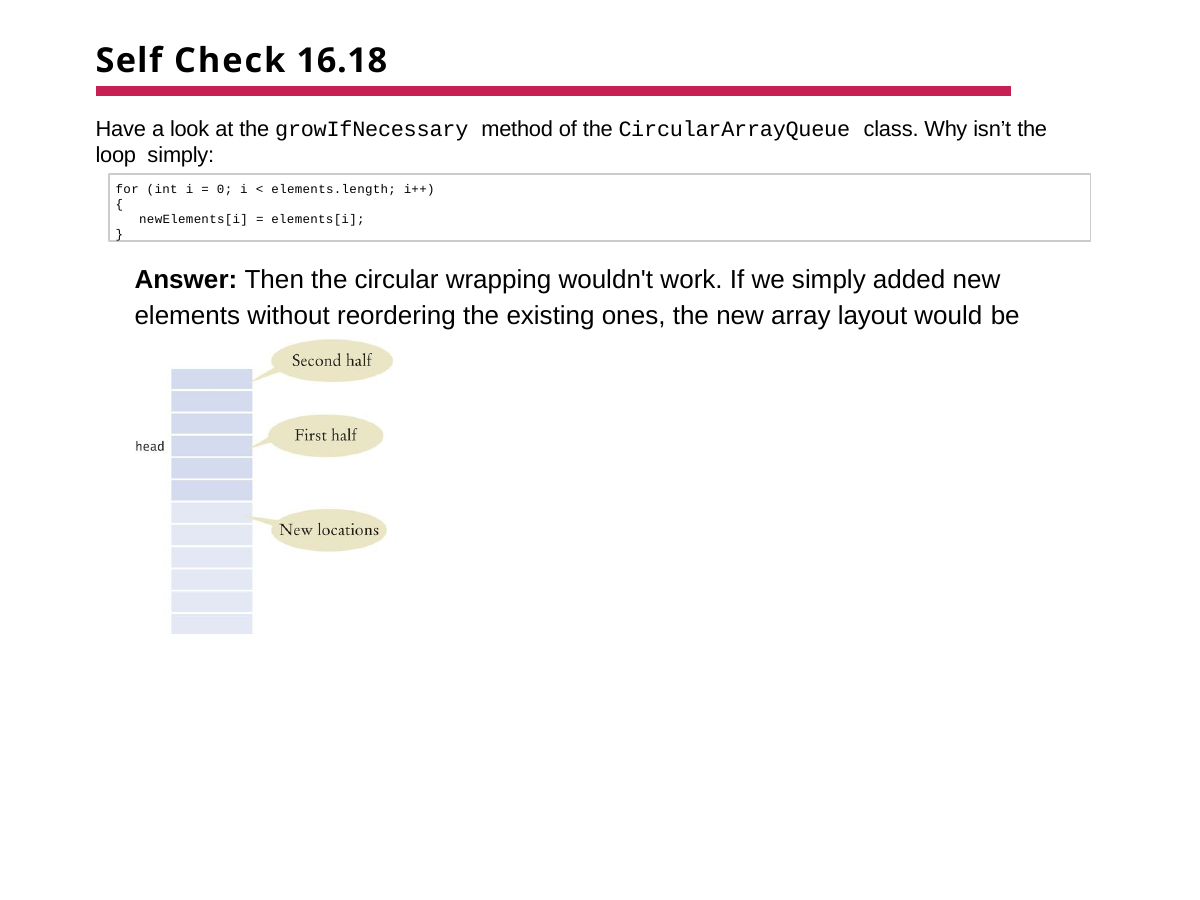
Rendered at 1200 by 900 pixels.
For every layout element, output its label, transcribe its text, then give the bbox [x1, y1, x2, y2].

text_box Have a look at the growIfNecessary method of the CircularArrayQueue class. Why isn’t the loop simply: [93, 115, 1094, 167]
text_box Answer: Then the circular wrapping wouldn't work. If we simply added new elements without reordering the existing ones, the new array layout would be [132, 258, 1022, 331]
title Self Check 16.18 [93, 37, 1107, 189]
text_box for (int i = 0; i < elements.length; i++) { newElements[i] = elements[i]; } [108, 174, 1091, 242]
text_box [135, 337, 395, 634]
